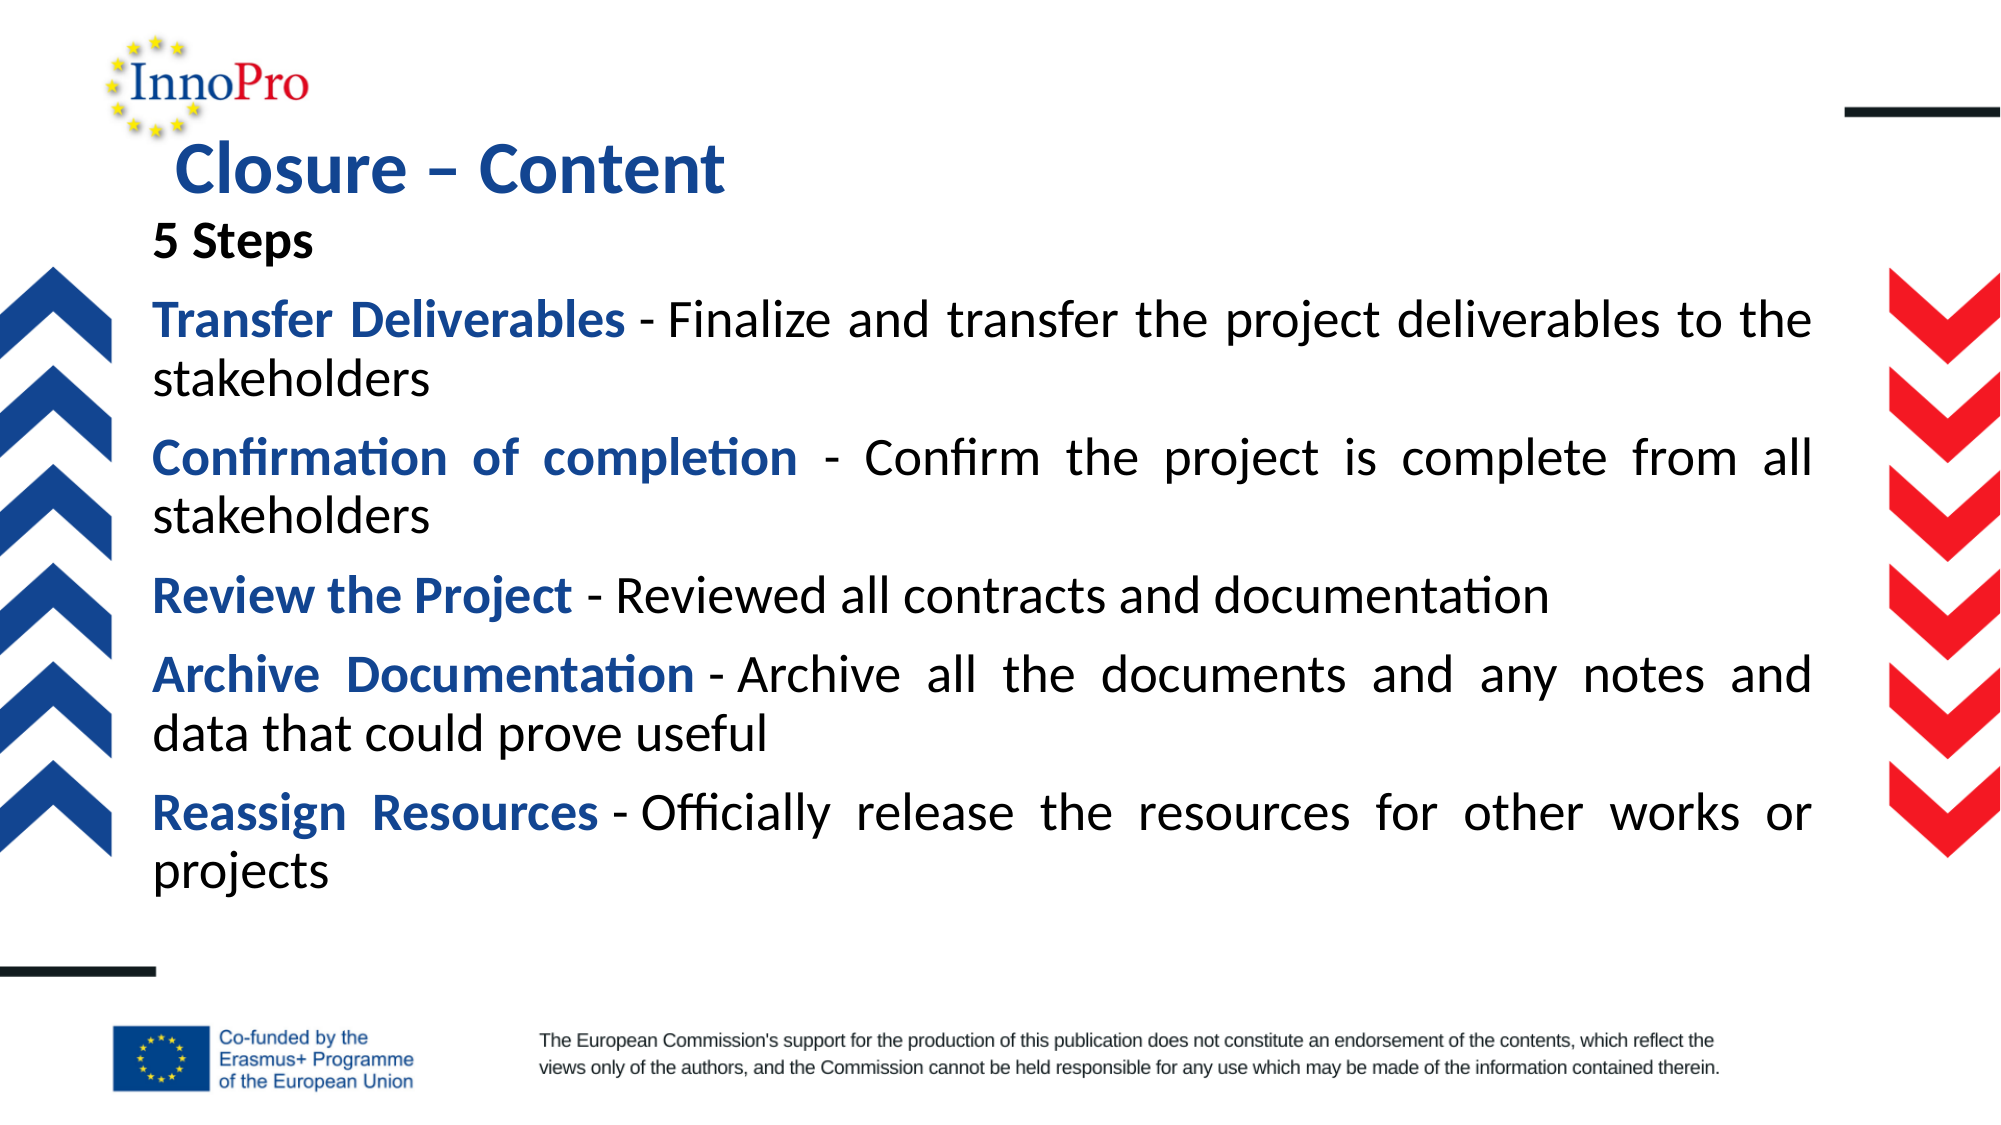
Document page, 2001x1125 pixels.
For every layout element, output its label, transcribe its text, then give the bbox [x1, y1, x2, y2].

picture [0, 0, 2001, 1125]
title Closure – Content [160, 103, 1675, 203]
list 5 Steps Transfer Deliverables - Finalize and transfer the project deliverables to the stakeholders Confirmation of completion - Confirm the project is complete from all stakeholders Review the Project - Reviewed all contracts and documentation Archive Documentation - Archive all the documents and any notes and data that could prove useful Reassign Resources - Officially release the resources for other works or projects [137, 203, 1830, 1004]
